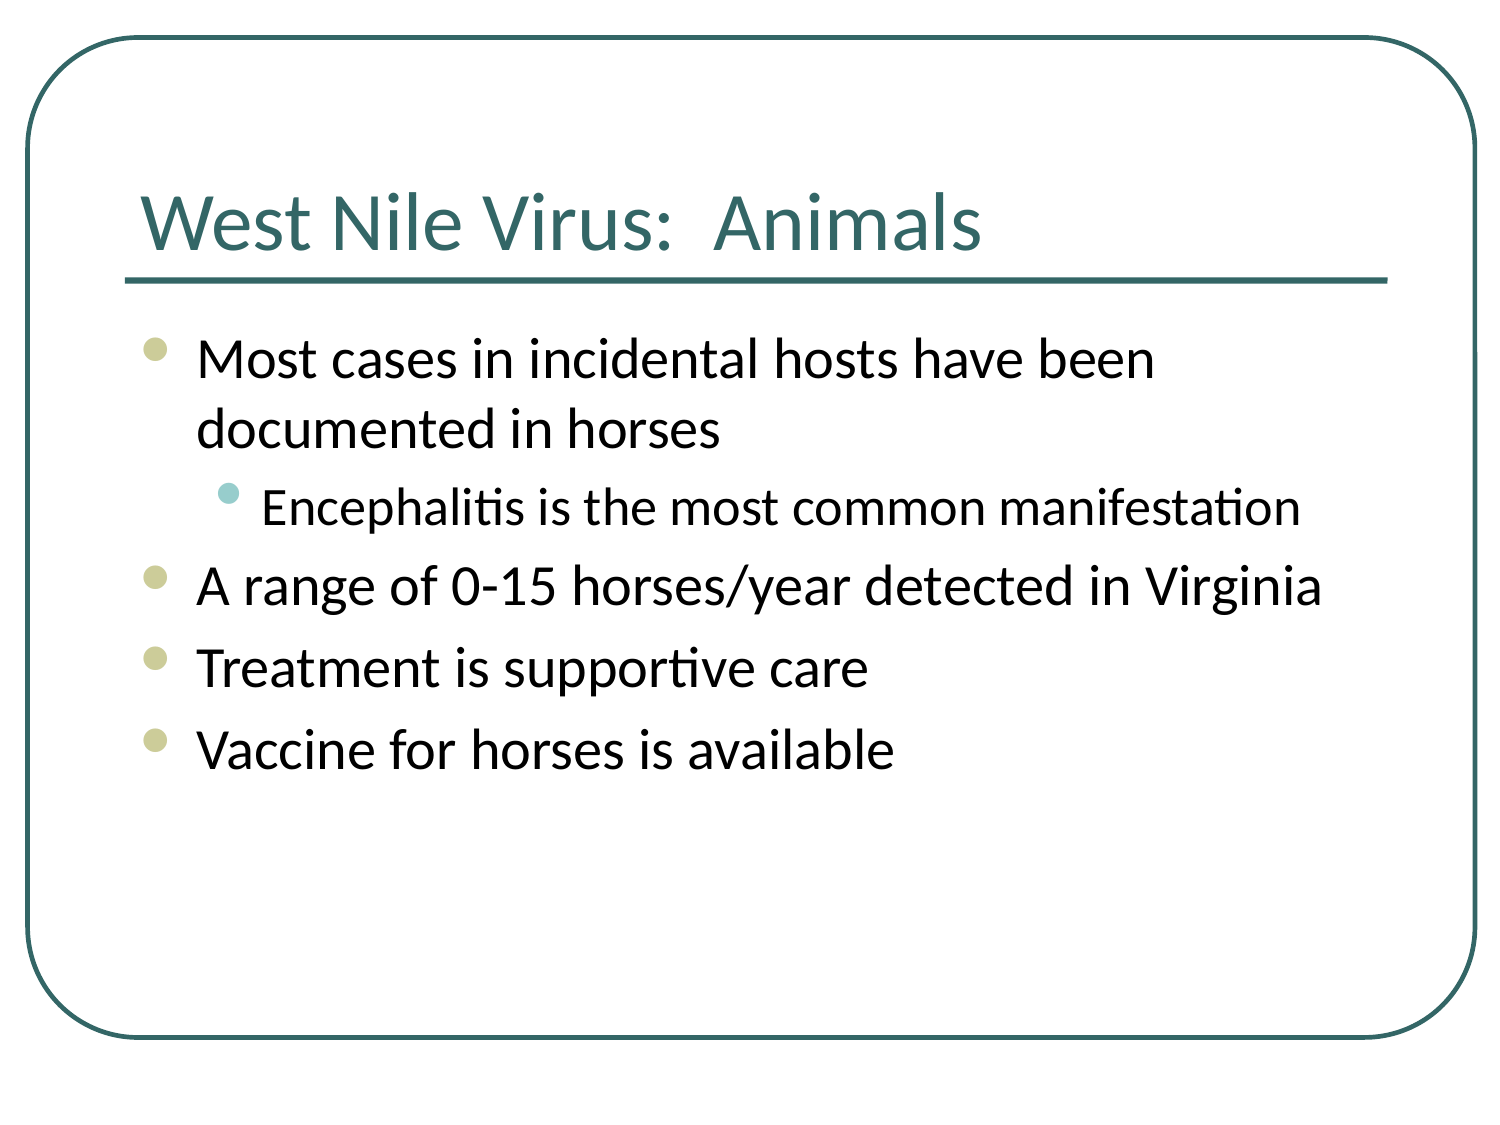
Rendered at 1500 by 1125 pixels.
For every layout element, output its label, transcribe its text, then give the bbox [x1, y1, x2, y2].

title West Nile Virus: Animals [124, 87, 1388, 276]
list Most cases in incidental hosts have been documented in horses Encephalitis is the most common manifestation A range of 0-15 horses/year detected in Virginia Treatment is supportive care Vaccine for horses is available [124, 312, 1388, 976]
